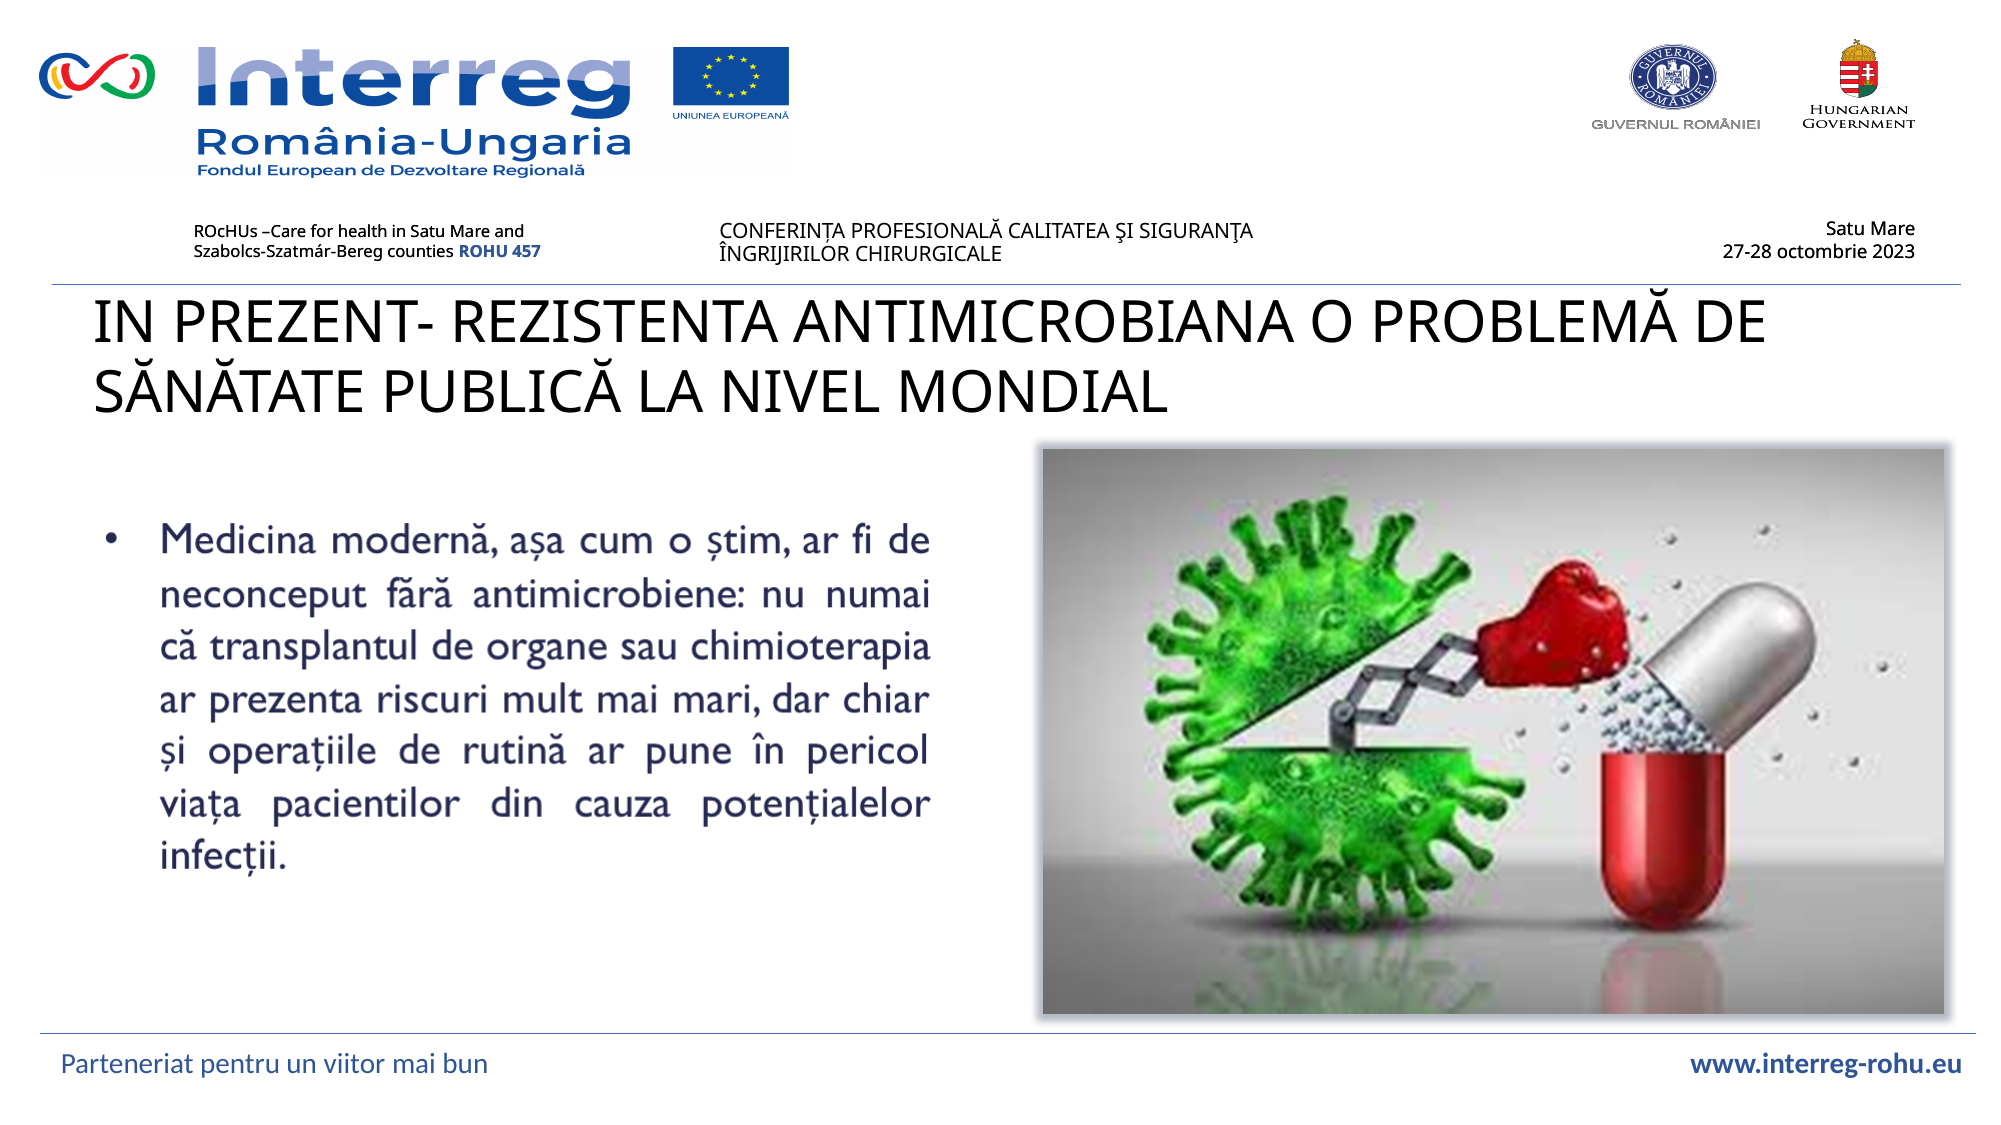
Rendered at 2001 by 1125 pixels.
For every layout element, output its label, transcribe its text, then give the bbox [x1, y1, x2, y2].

picture [1592, 39, 1915, 129]
text_box In prezent- rezistenta antimicrobiana o problemă de sănătate publică la nivel mondial [78, 268, 1888, 432]
picture [1043, 449, 1944, 1014]
picture [78, 421, 957, 1025]
picture [39, 47, 789, 178]
footer Parteneriat pentru un viitor mai bun www.interreg-rohu.eu [45, 1032, 1978, 1092]
